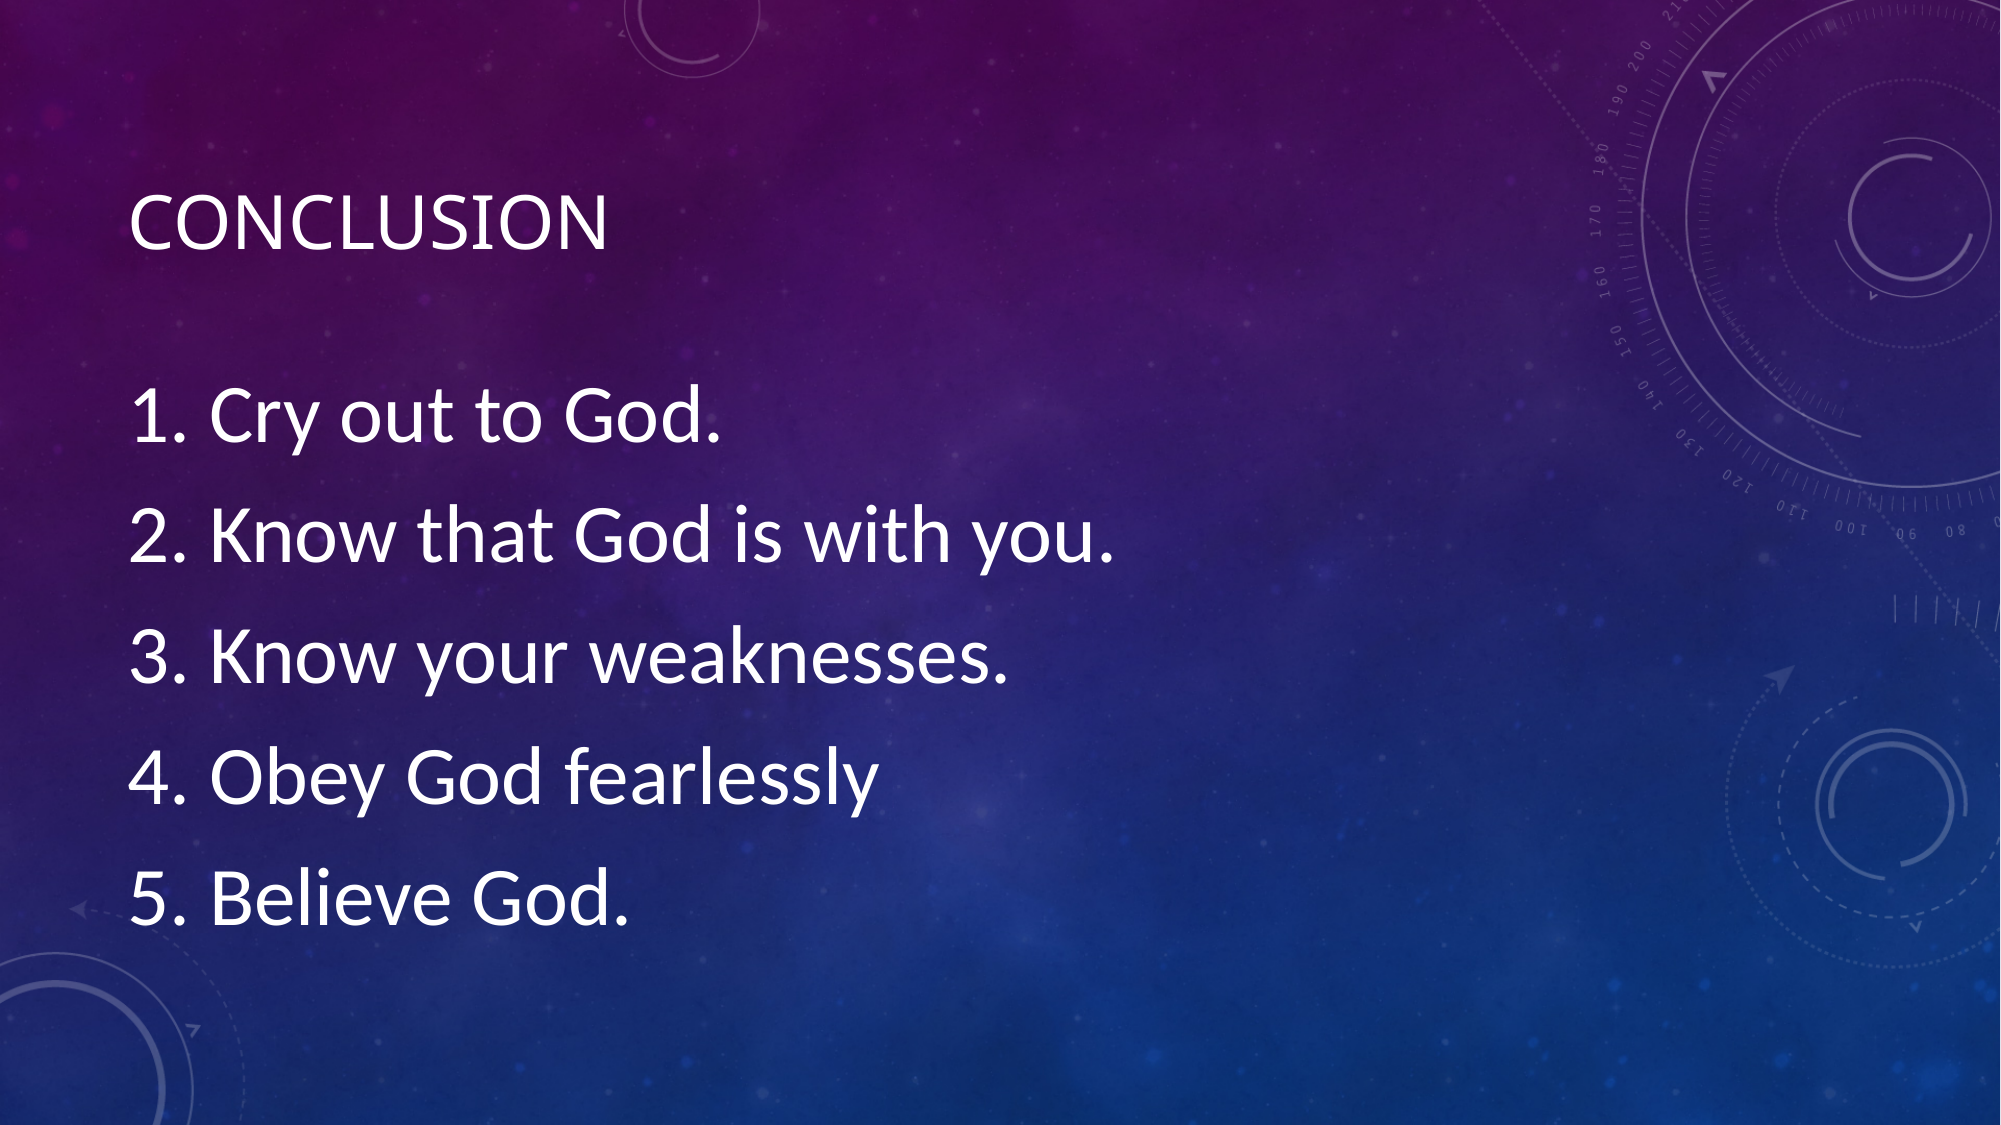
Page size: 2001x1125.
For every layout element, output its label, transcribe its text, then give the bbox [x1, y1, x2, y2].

picture [0, 0, 2001, 1125]
list Cry out to God. Know that God is with you. Know your weaknesses. Obey God fearlessly Believe God. [112, 351, 1775, 1081]
title conclusion [112, 99, 1775, 339]
